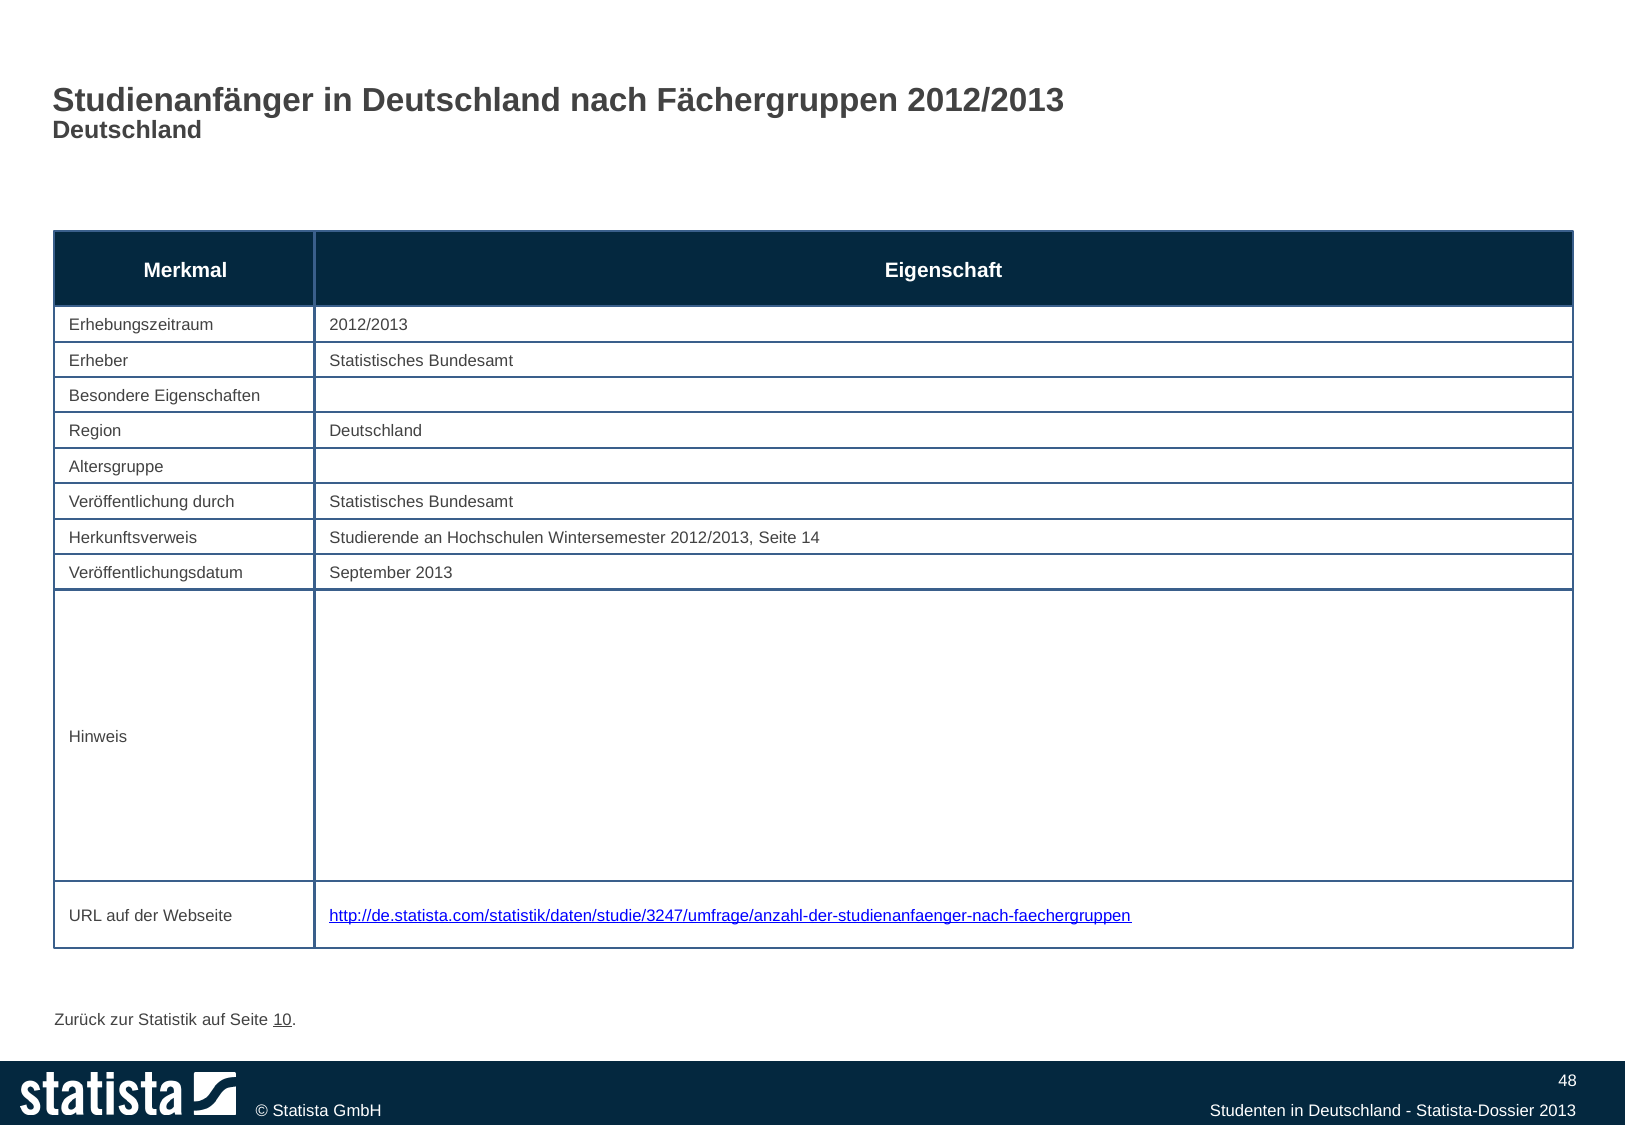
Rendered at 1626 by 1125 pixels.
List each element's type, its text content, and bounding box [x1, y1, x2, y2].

text_box URL auf der Webseite [52, 879, 312, 950]
text_box Studienanfänger in Deutschland nach Fächergruppen 2012/2013 [35, 67, 1562, 108]
text_box September 2013 [312, 552, 1575, 588]
text_box © Statista GmbH [238, 1098, 404, 1121]
text_box Hinweis [52, 588, 312, 879]
text_box [312, 375, 1575, 410]
text_box [0, 1060, 1625, 1125]
text_box Statistisches Bundesamt [312, 340, 1575, 375]
picture [20, 1072, 236, 1115]
text_box Veröffentlichungsdatum [52, 552, 312, 588]
text_box http://de.statista.com/statistik/daten/studie/3247/umfrage/anzahl-der-studienanfaenger-nach-faechergruppen [312, 879, 1575, 950]
text_box Zurück zur Statistik auf Seite 10. [37, 1006, 604, 1031]
text_box Altersgruppe [52, 446, 312, 481]
text_box Herkunftsverweis [52, 517, 312, 552]
text_box Merkmal [52, 229, 312, 304]
text_box Studenten in Deutschland - Statista-Dossier 2013 [965, 1098, 1594, 1121]
text_box Statistisches Bundesamt [312, 481, 1575, 517]
text_box Studierende an Hochschulen Wintersemester 2012/2013, Seite 14 [312, 517, 1575, 553]
text_box Eigenschaft [312, 229, 1575, 305]
text_box 2012/2013 [312, 304, 1575, 340]
text_box Besondere Eigenschaften [52, 375, 312, 410]
text_box 48 [1423, 1069, 1594, 1092]
text_box Erhebungszeitraum [52, 304, 312, 340]
text_box [312, 588, 1575, 879]
text_box Region [52, 410, 312, 446]
text_box Veröffentlichung durch [52, 481, 312, 517]
text_box Erheber [52, 340, 312, 375]
text_box Deutschland [312, 410, 1575, 446]
text_box [312, 446, 1575, 481]
text_box Deutschland [35, 108, 1562, 148]
